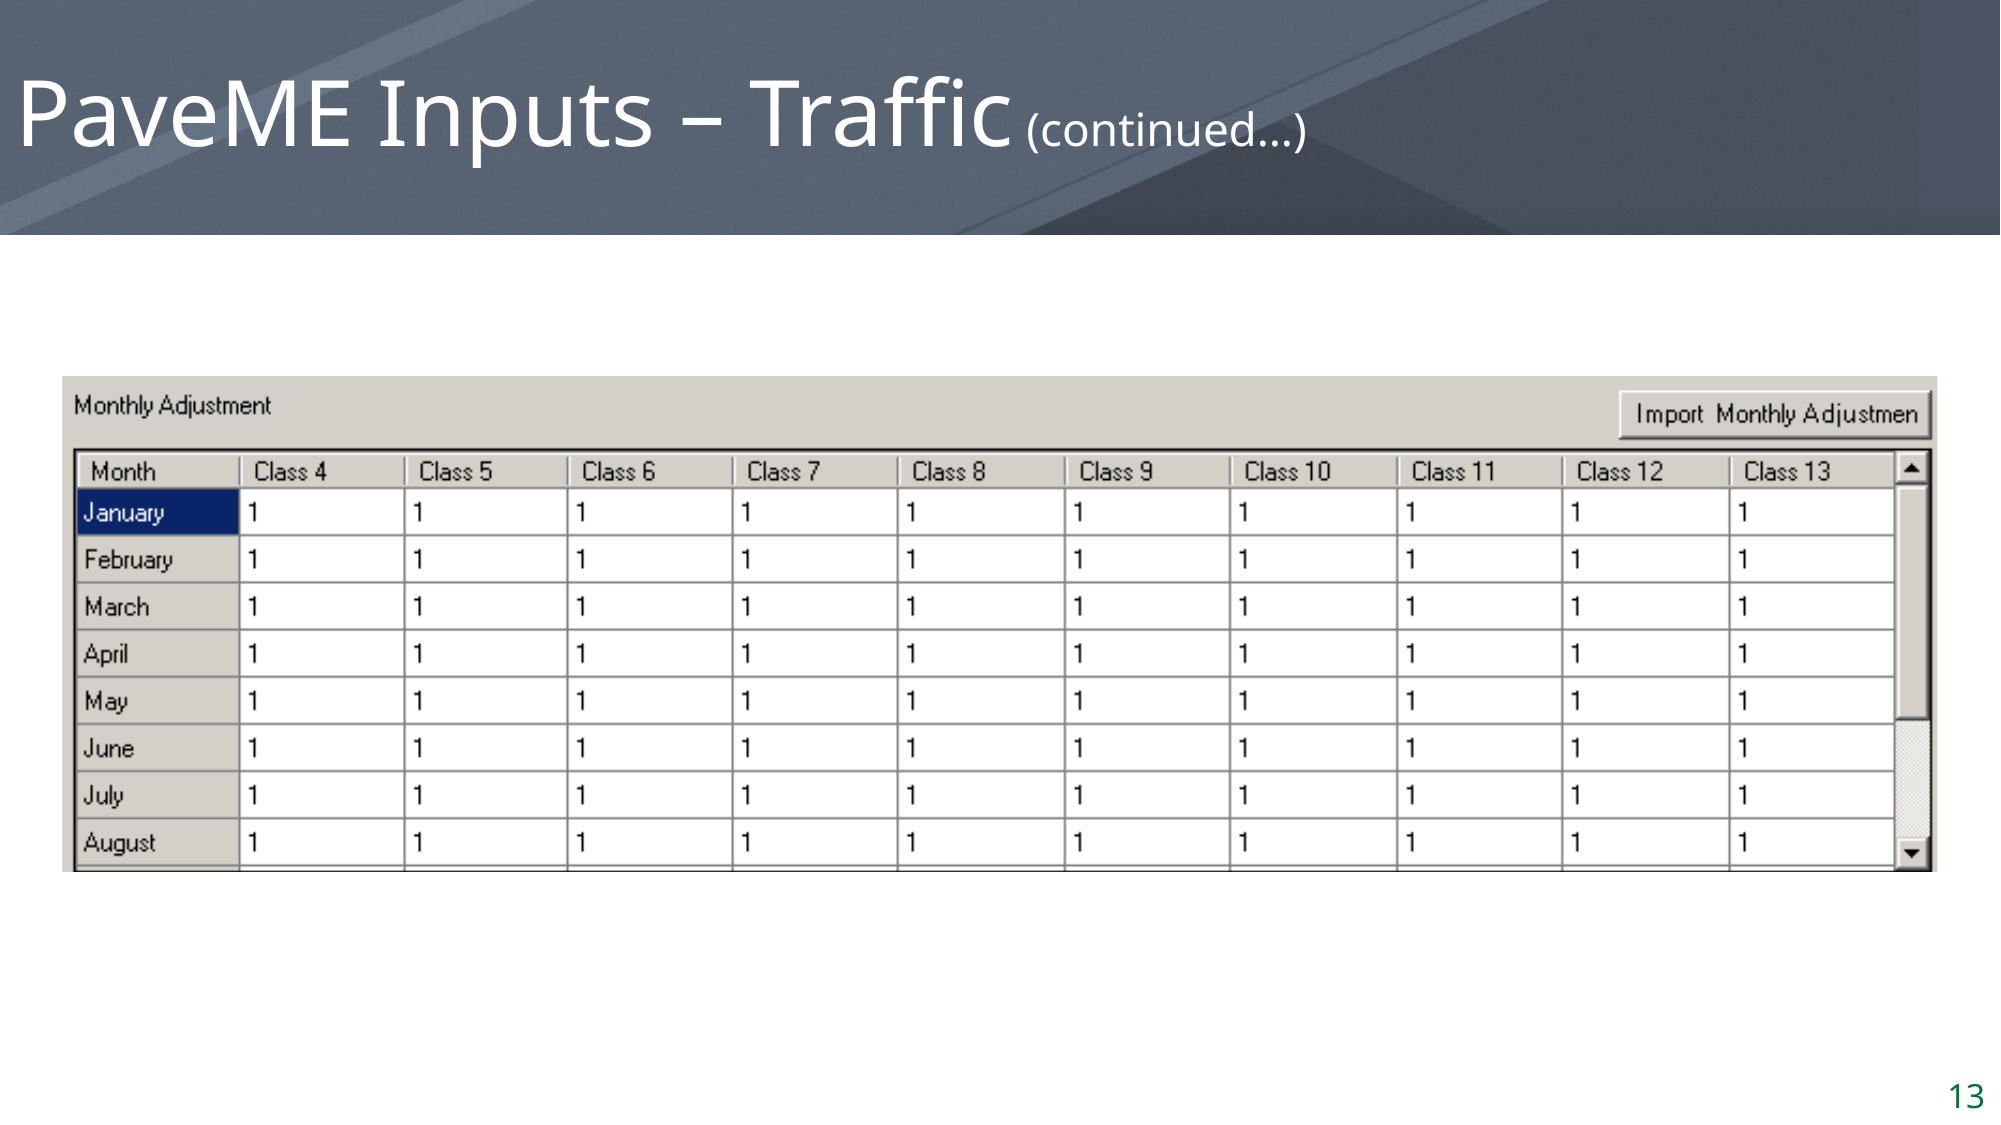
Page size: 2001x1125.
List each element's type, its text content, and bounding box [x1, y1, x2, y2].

picture [62, 376, 1938, 872]
title PaveME Inputs – Traffic (continued…) [0, 0, 2000, 235]
